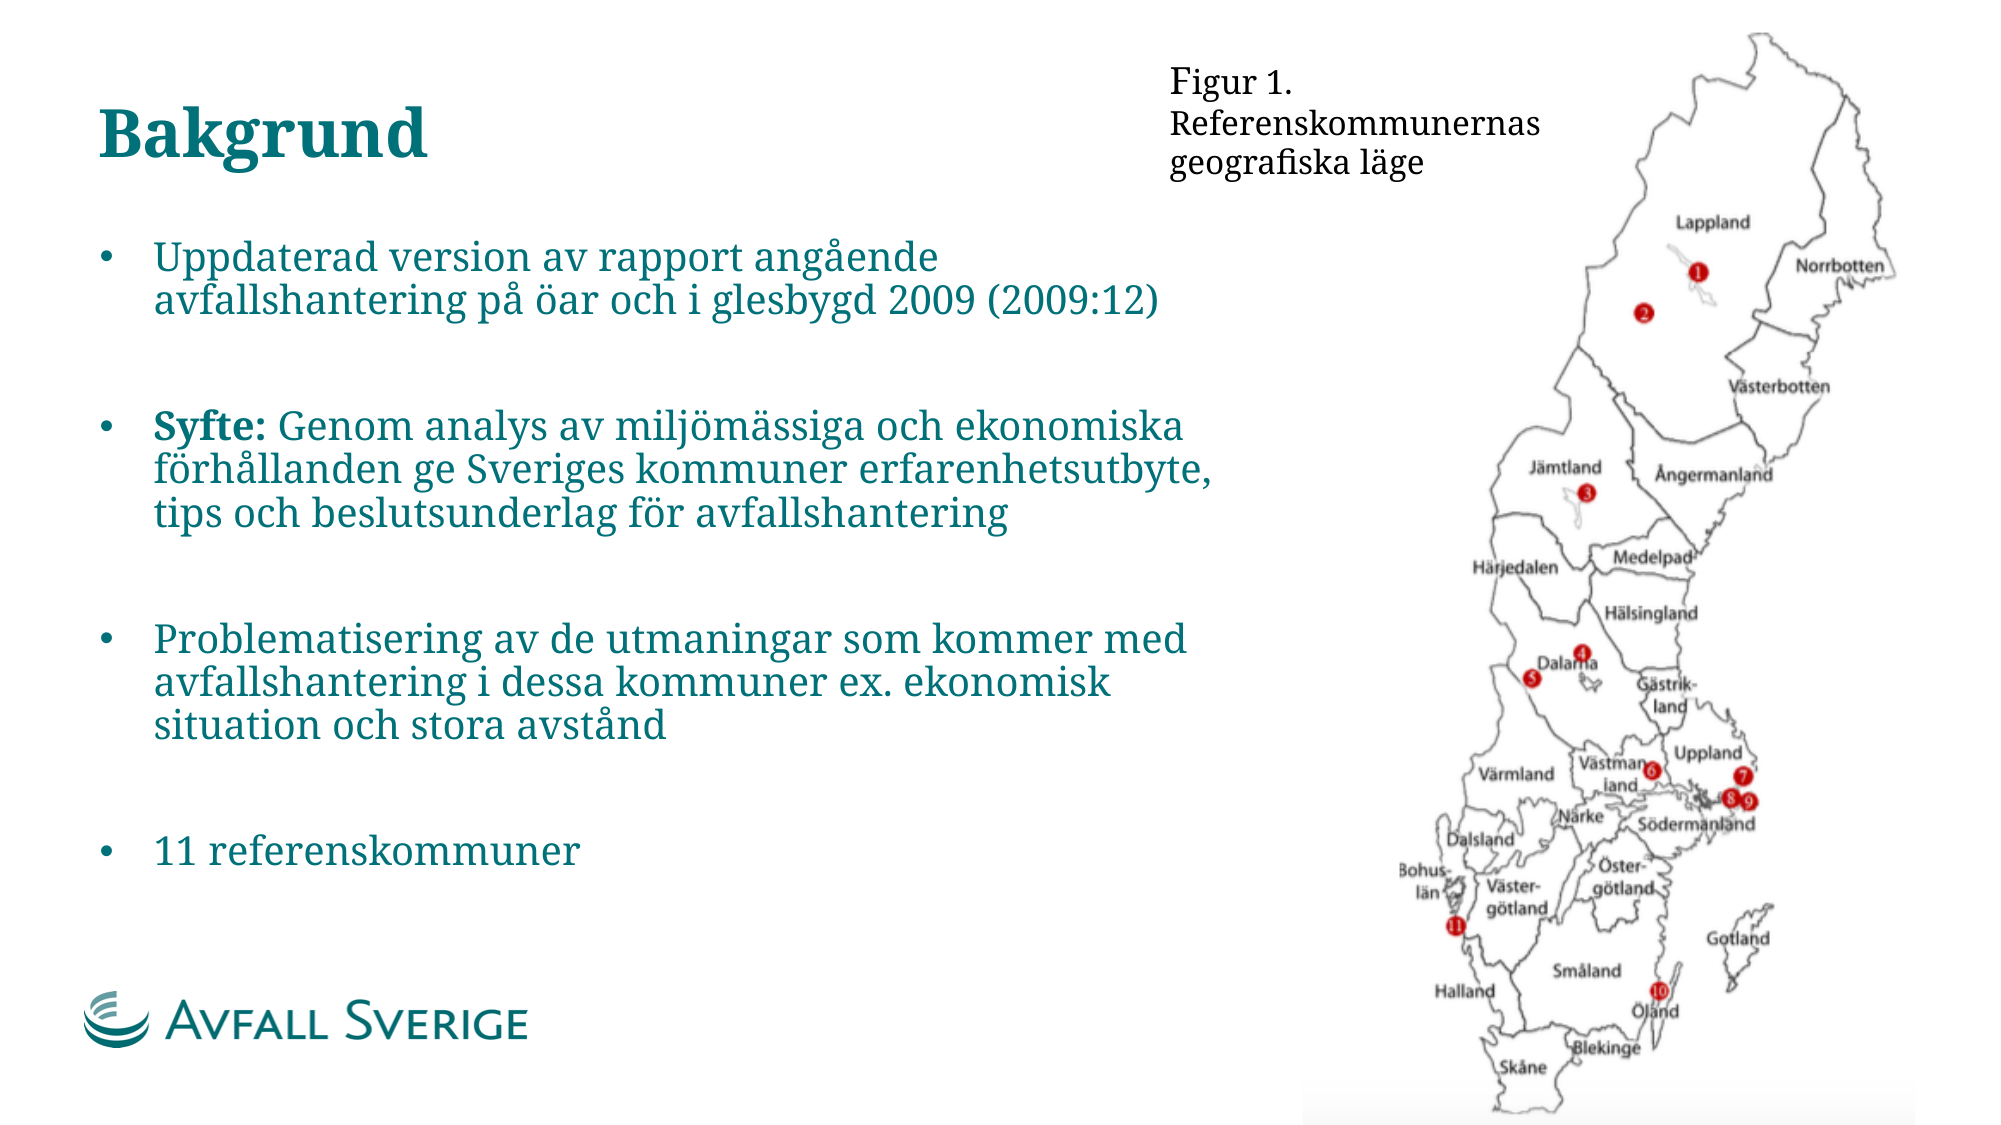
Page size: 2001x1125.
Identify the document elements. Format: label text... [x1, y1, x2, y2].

picture [1302, 20, 1916, 1125]
list Uppdaterad version av rapport angående avfallshantering på öar och i glesbygd 2009 (2009:12) Syfte: Genom analys av miljömässiga och ekonomiska förhållanden ge Sveriges kommuner erfarenhetsutbyte, tips och beslutsunderlag för avfallshantering Problematisering av de utmaningar som kommer med avfallshantering i dessa kommuner ex. ekonomisk situation och stora avstånd 11 referenskommuner [84, 229, 1235, 928]
title Bakgrund [83, 84, 1154, 189]
text_box Figur 1. Referenskommunernas geografiska läge [1154, 49, 1302, 190]
picture [84, 991, 528, 1048]
